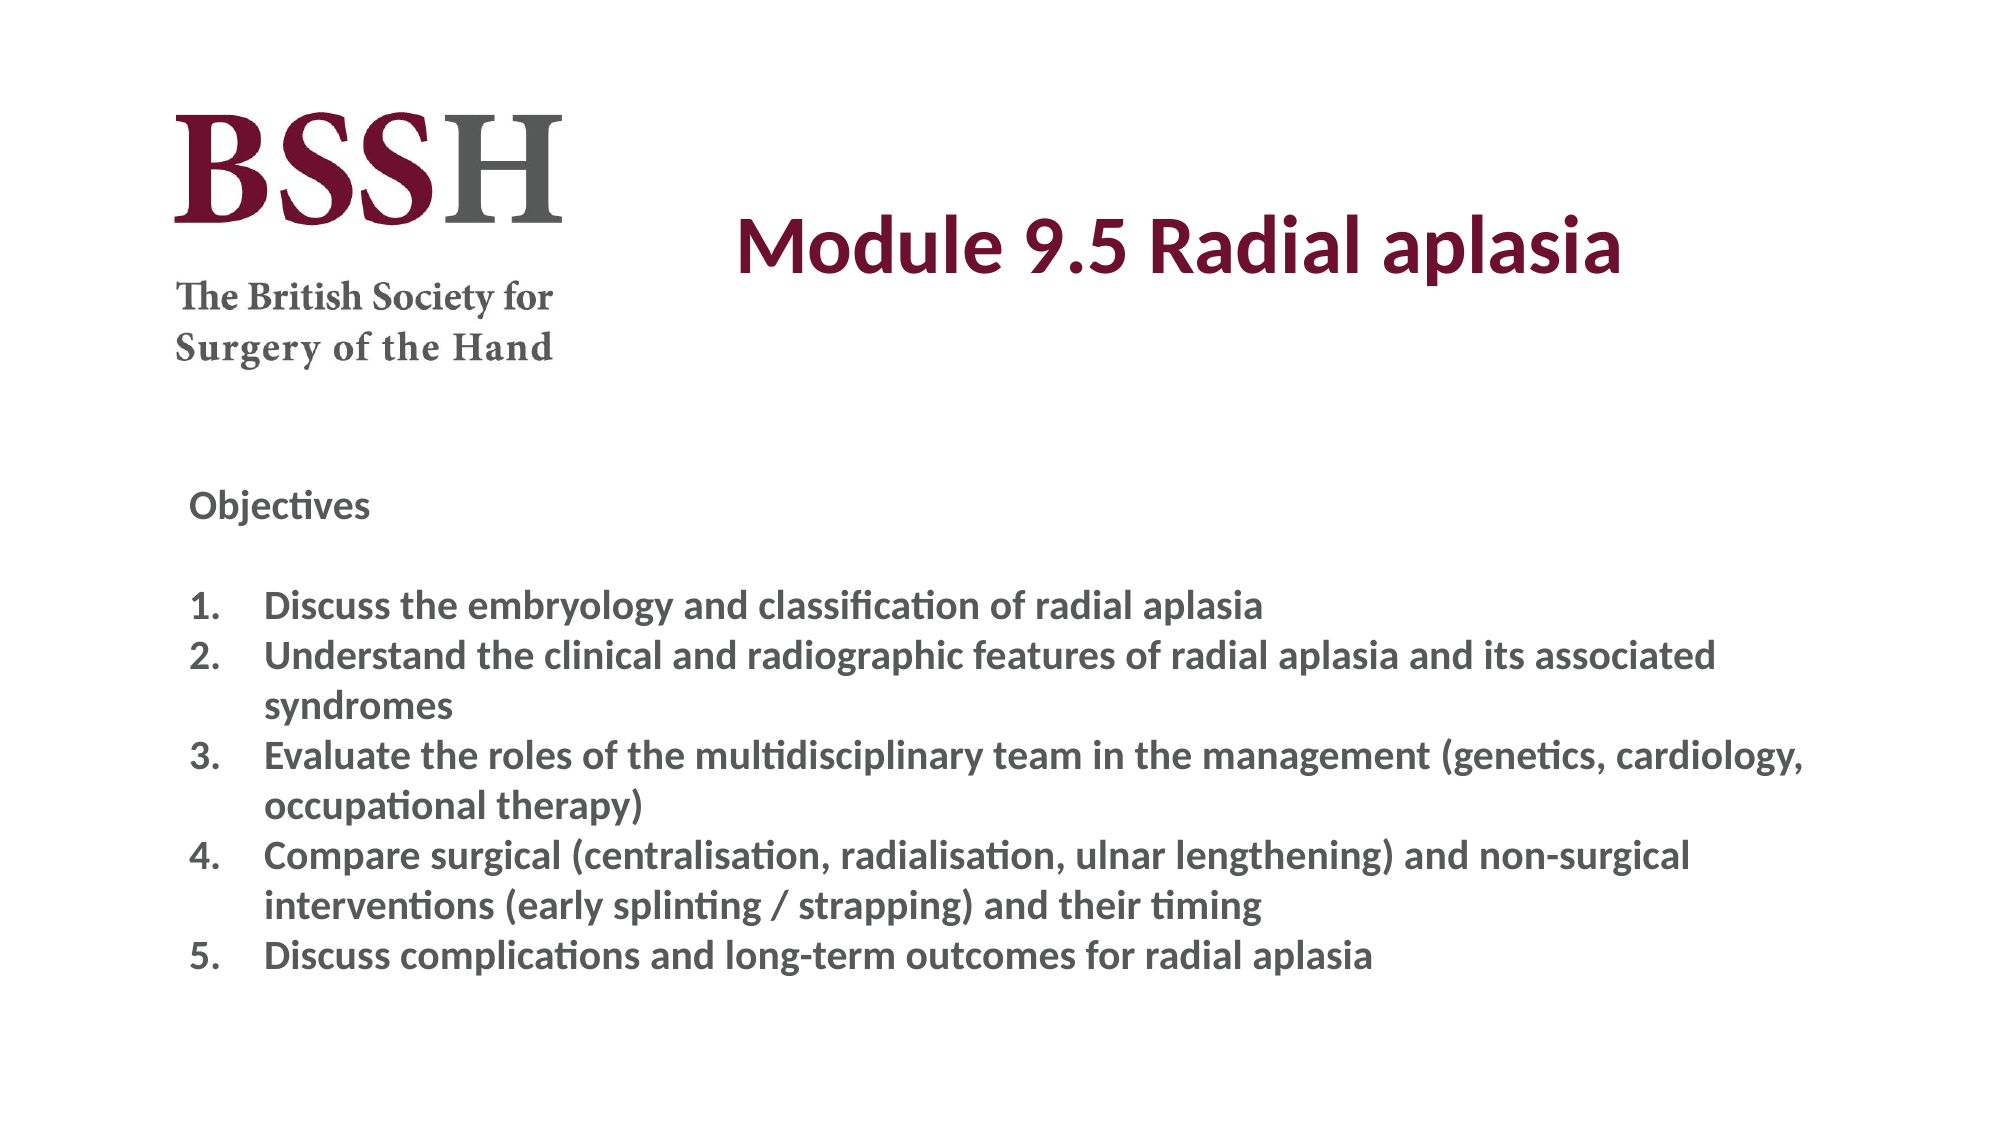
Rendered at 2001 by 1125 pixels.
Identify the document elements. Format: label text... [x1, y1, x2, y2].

picture [174, 112, 562, 370]
text_box Module 9.5 Radial aplasia [720, 183, 1826, 298]
text_box Objectives Discuss the embryology and classification of radial aplasia Understand the clinical and radiographic features of radial aplasia and its associated syndromes Evaluate the roles of the multidisciplinary team in the management (genetics, cardiology, occupational therapy) Compare surgical (centralisation, radialisation, ulnar lengthening) and non-surgical interventions (early splinting / strapping) and their timing Discuss complications and long-term outcomes for radial aplasia [174, 469, 1826, 1086]
